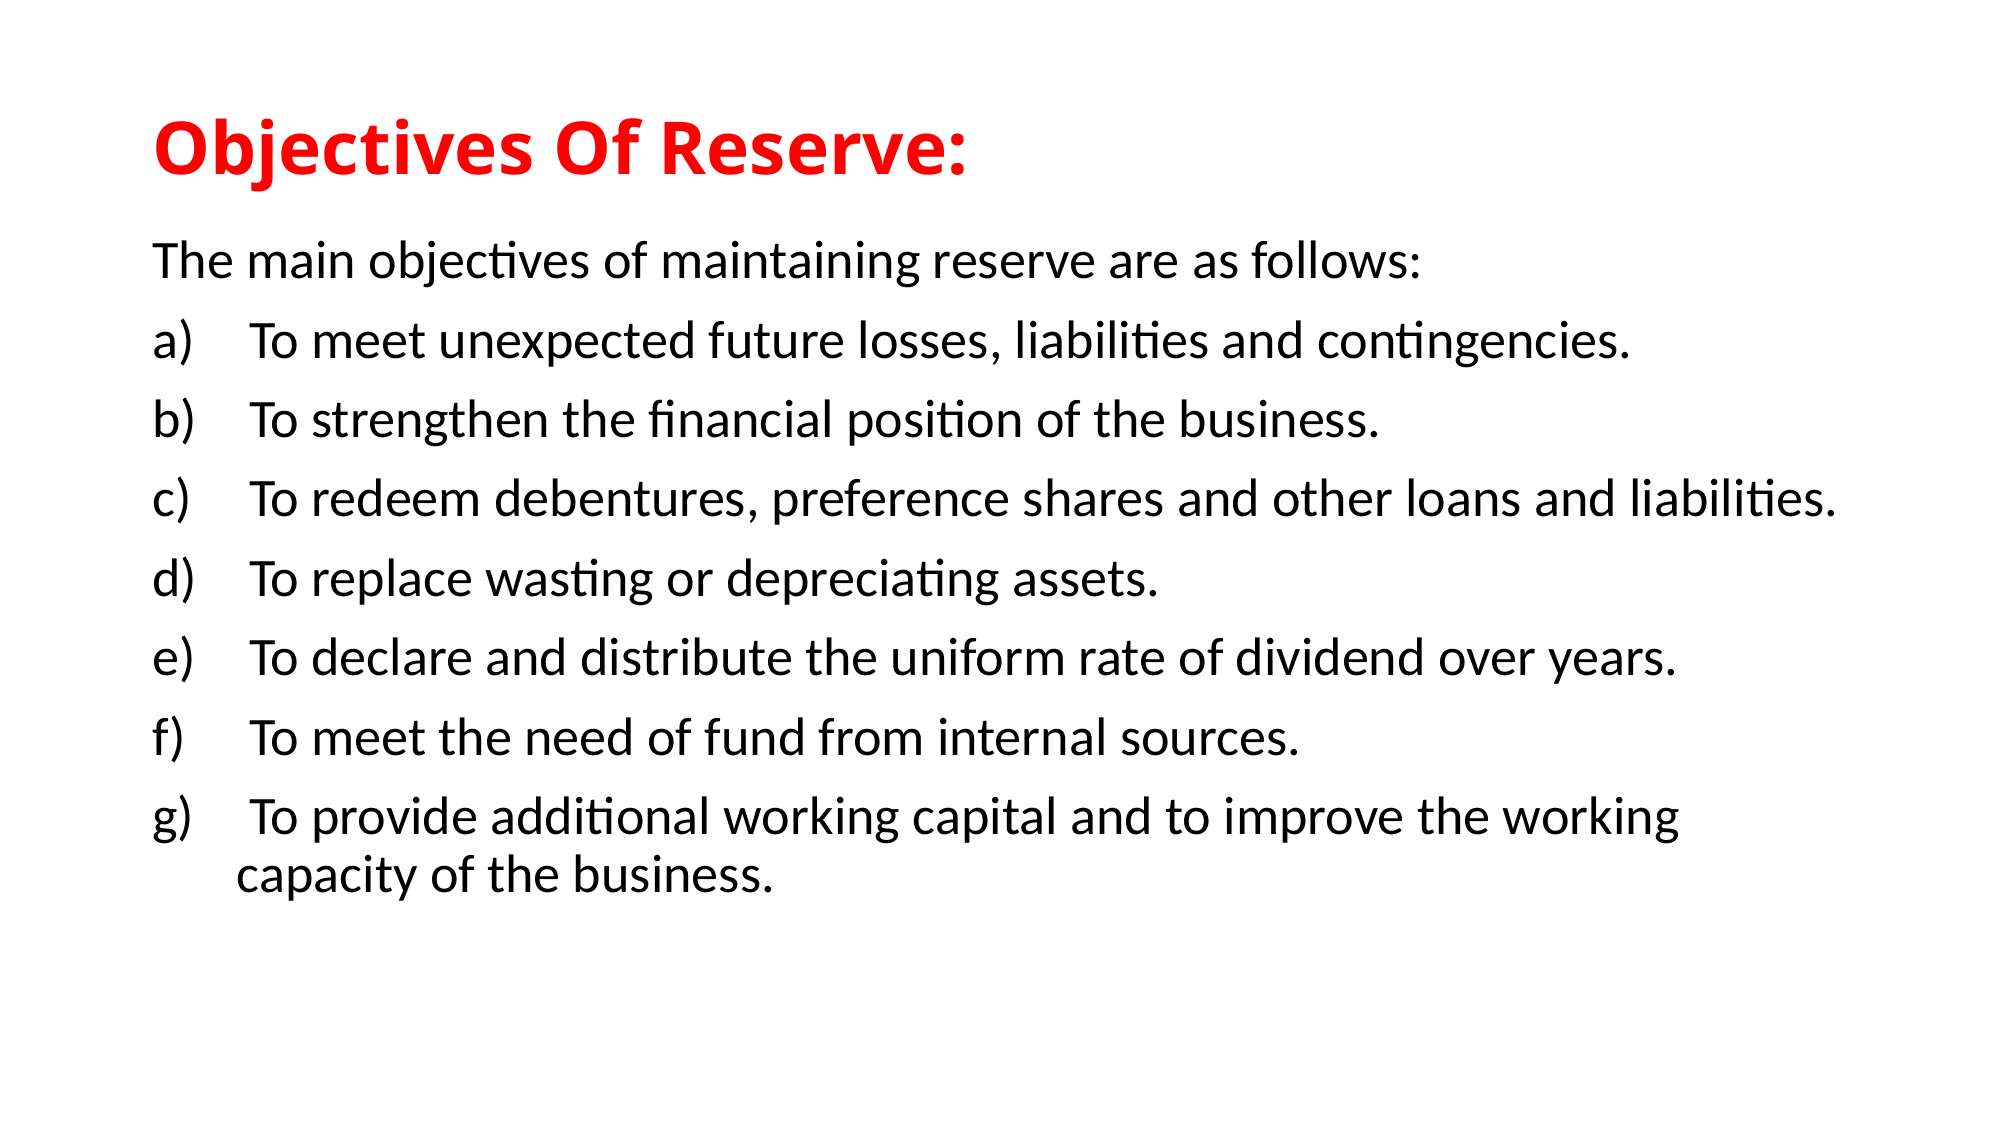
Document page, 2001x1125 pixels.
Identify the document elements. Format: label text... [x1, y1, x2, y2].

list The main objectives of maintaining reserve are as follows: To meet unexpected future losses, liabilities and contingencies. To strengthen the financial position of the business. To redeem debentures, preference shares and other loans and liabilities. To replace wasting or depreciating assets. To declare and distribute the uniform rate of dividend over years. To meet the need of fund from internal sources. To provide additional working capital and to improve the working capacity of the business. [137, 224, 1863, 939]
title Objectives Of Reserve: [137, 59, 1863, 224]
